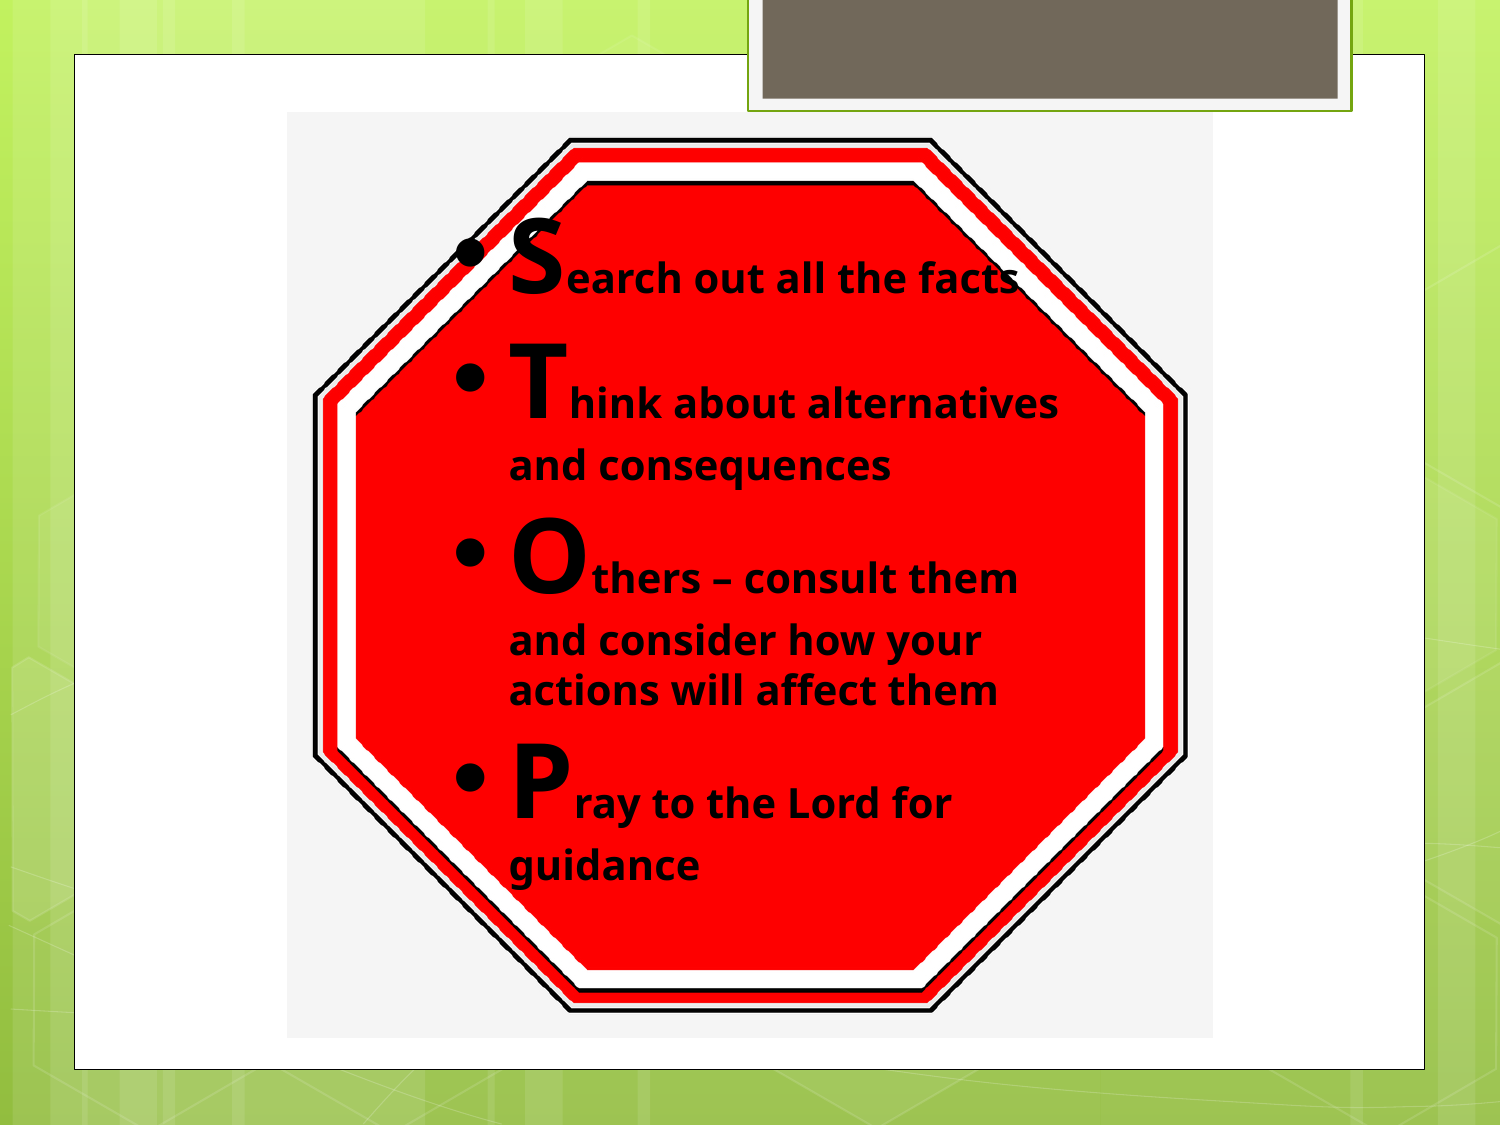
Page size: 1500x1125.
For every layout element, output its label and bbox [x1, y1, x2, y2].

picture [286, 112, 1213, 1039]
